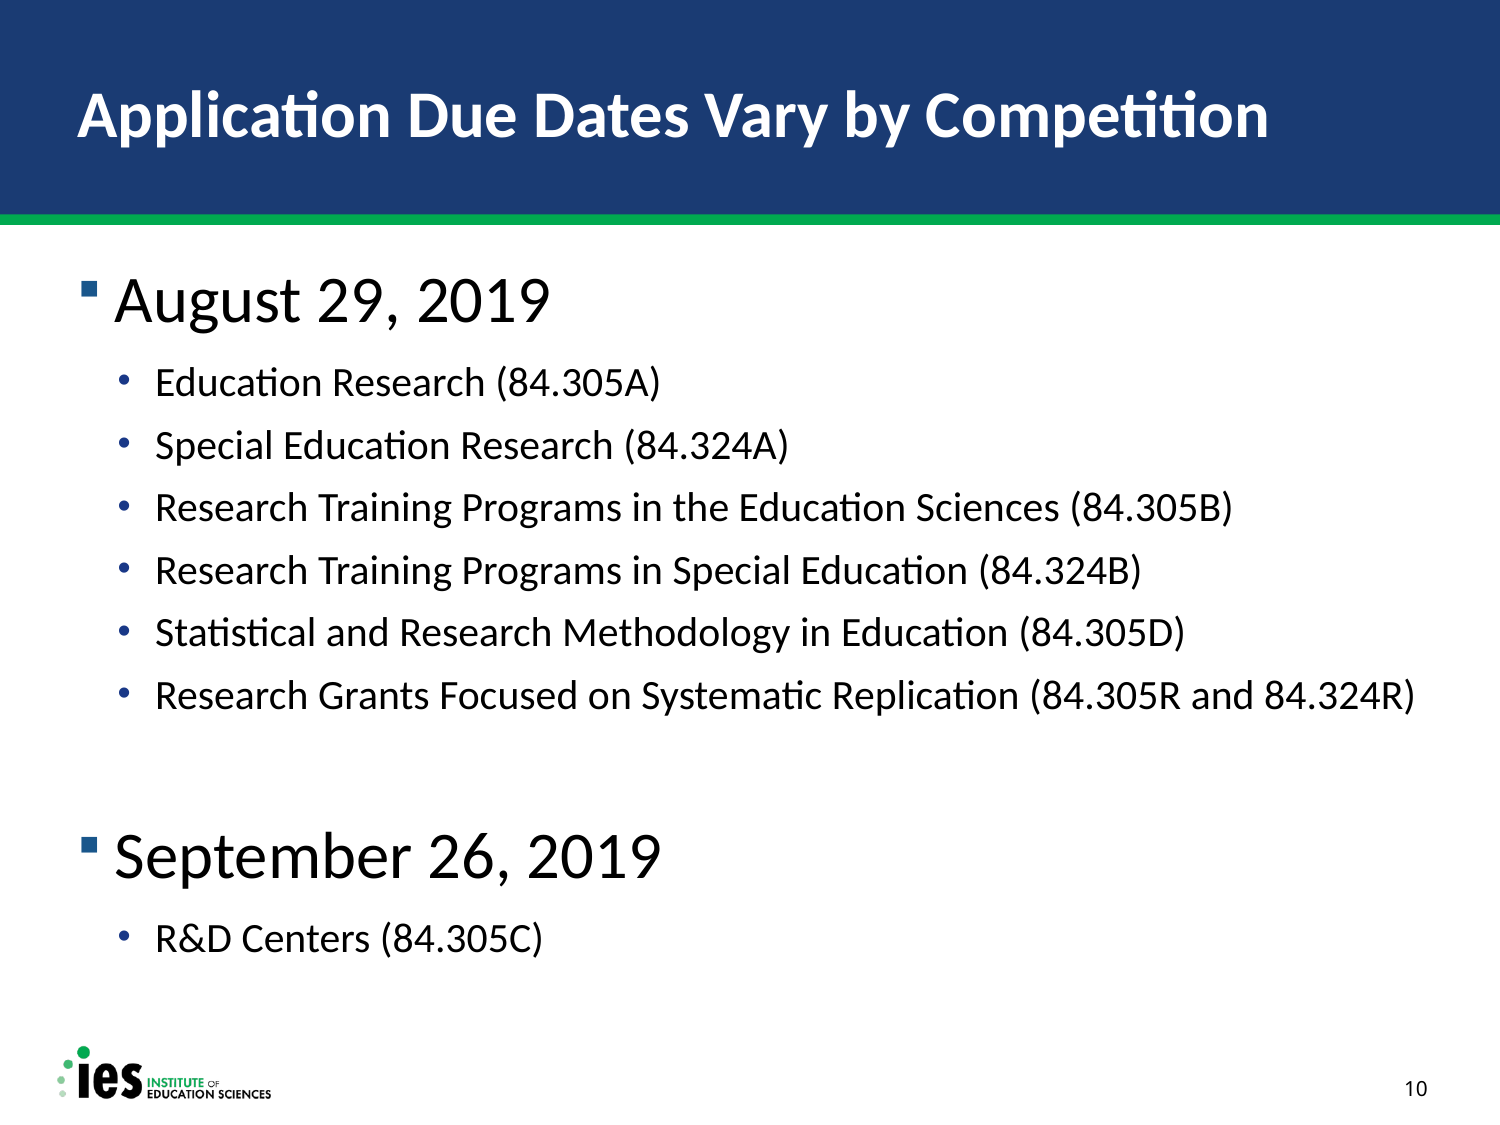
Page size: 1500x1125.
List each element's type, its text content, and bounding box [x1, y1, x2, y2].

list August 29, 2019 Education Research (84.305A) Special Education Research (84.324A) Research Training Programs in the Education Sciences (84.305B) Research Training Programs in Special Education (84.324B) Statistical and Research Methodology in Education (84.305D) Research Grants Focused on Systematic Replication (84.305R and 84.324R) September 26, 2019 R&D Centers (84.305C) [62, 248, 1444, 1013]
title Application Due Dates Vary by Competition [62, 35, 1458, 194]
picture [57, 1045, 271, 1115]
slide_number 10 [1298, 1070, 1443, 1109]
